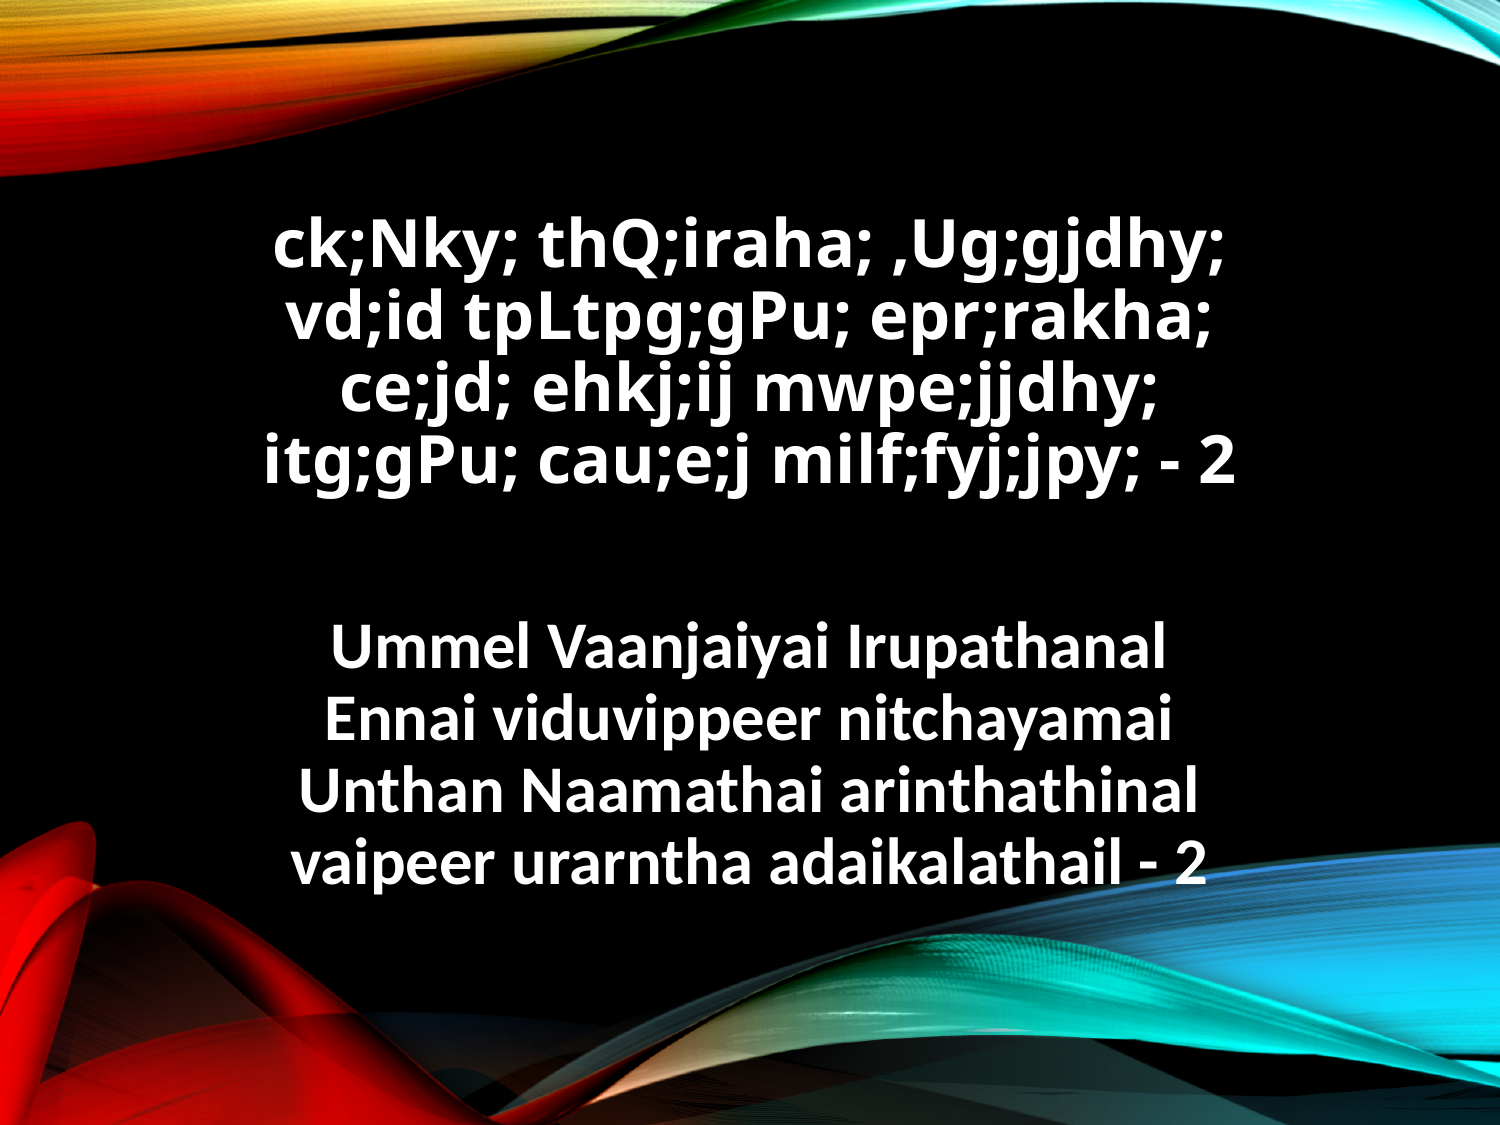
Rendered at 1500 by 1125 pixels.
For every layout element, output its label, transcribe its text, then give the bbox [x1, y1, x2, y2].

subtitle ck;Nky; thQ;iraha; ,Ug;gjdhy; vd;id tpLtpg;gPu; epr;rakha; ce;jd; ehkj;ij mwpe;jjdhy; itg;gPu; cau;e;j milf;fyj;jpy; - 2 Ummel Vaanjaiyai Irupathanal Ennai viduvippeer nitchayamai Unthan Naamathai arinthathinal vaipeer urarntha adaikalathail - 2 [0, 0, 1500, 1125]
